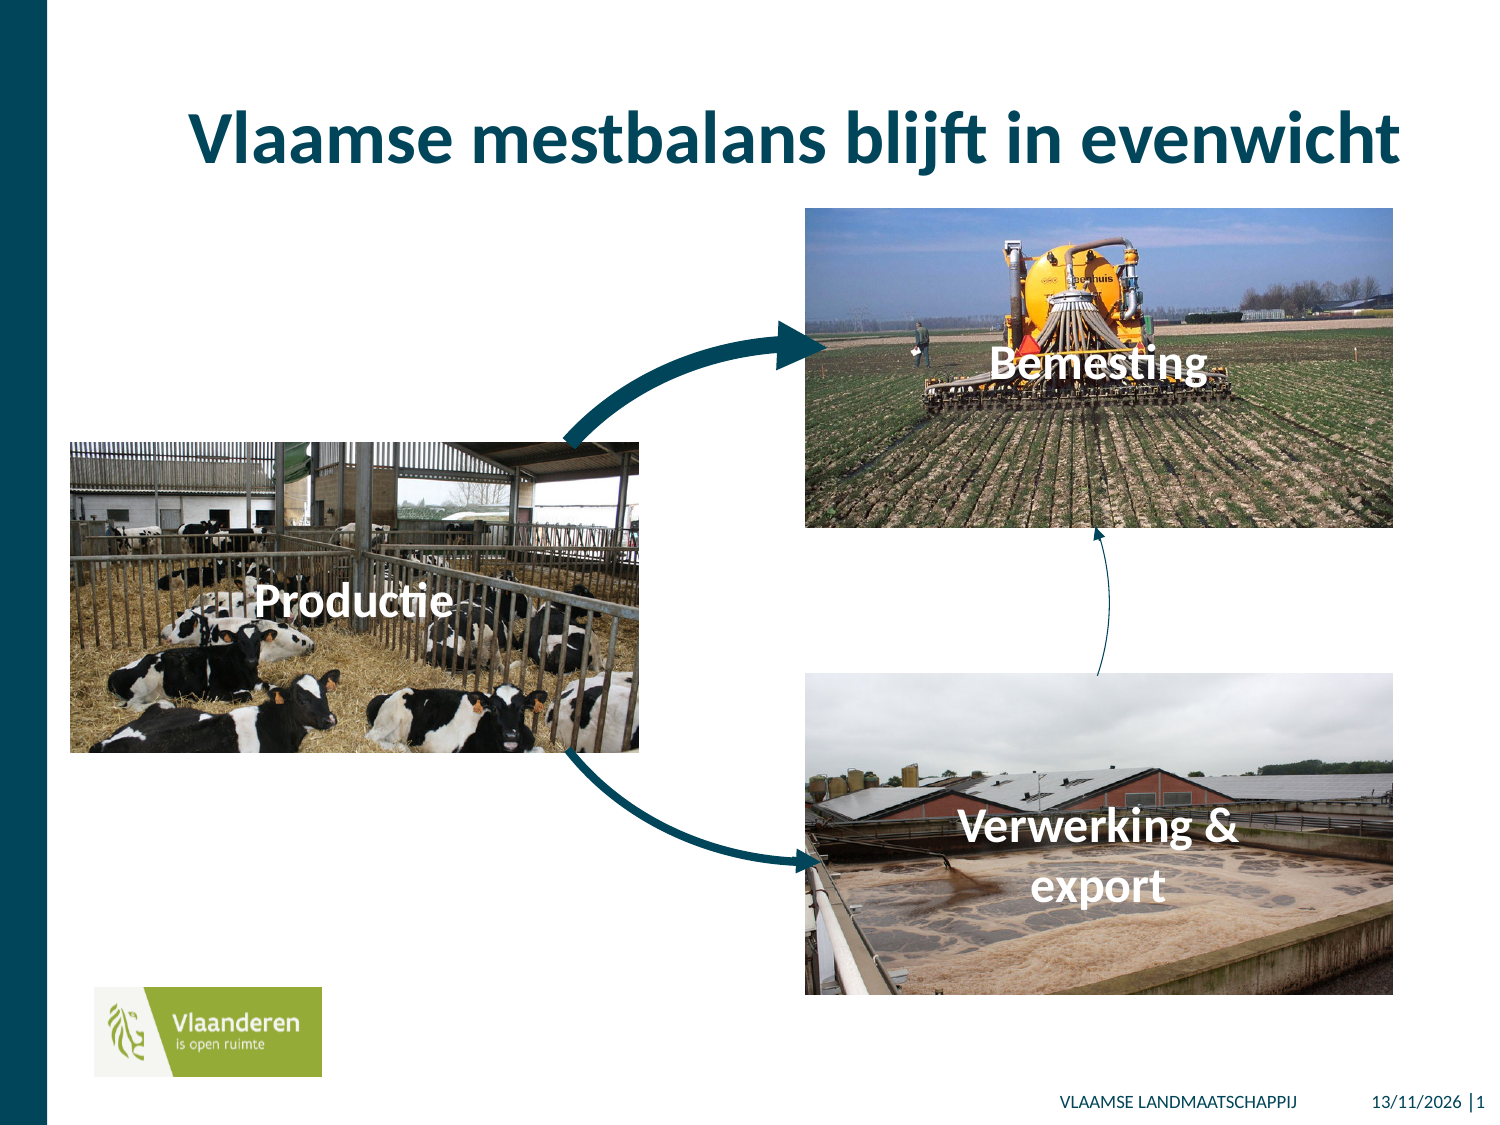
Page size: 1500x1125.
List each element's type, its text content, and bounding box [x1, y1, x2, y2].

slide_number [1312, 1076, 1500, 1125]
title Vlaamse mestbalans blijft in evenwicht [188, 99, 1454, 283]
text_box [70, 208, 1393, 995]
picture [94, 995, 322, 1077]
footer VLAAMSE LANDMAATSCHAPPIJ [536, 1076, 1312, 1125]
